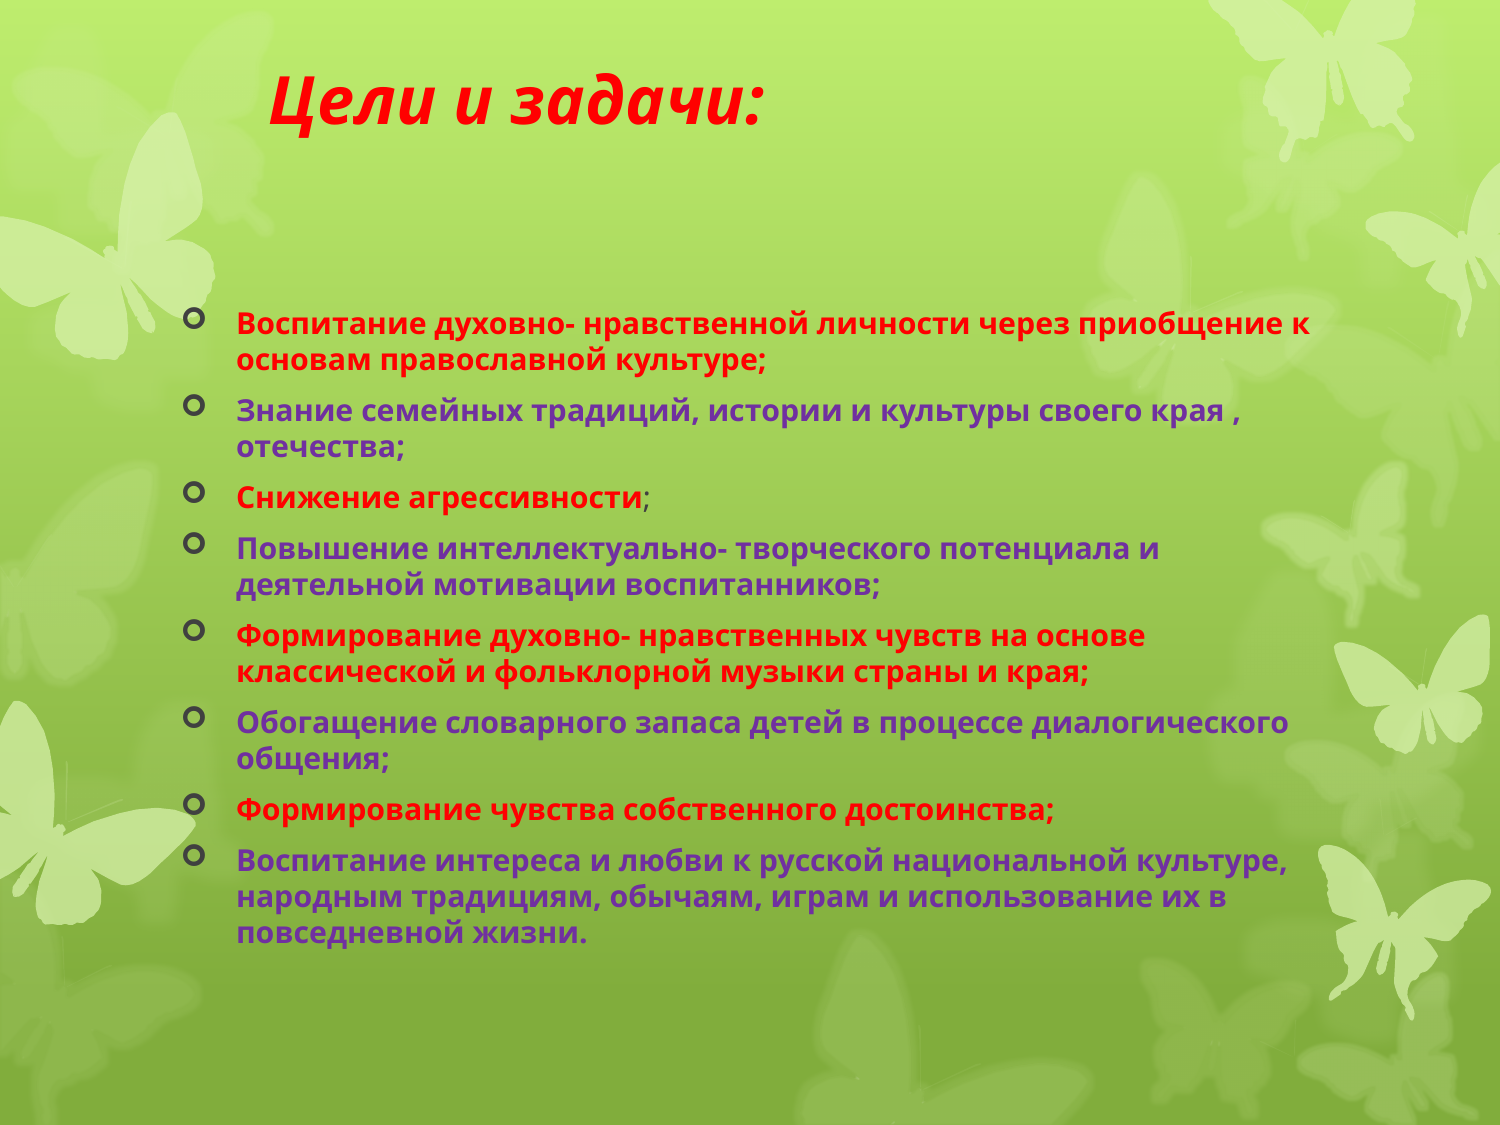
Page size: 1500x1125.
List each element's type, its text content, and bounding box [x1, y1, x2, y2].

title Цели и задачи: [253, 0, 963, 197]
list Воспитание духовно- нравственной личности через приобщение к основам православной культуре; Знание семейных традиций, истории и культуры своего края , отечества; Снижение агрессивности; Повышение интеллектуально- творческого потенциала и деятельной мотивации воспитанников; Формирование духовно- нравственных чувств на основе классической и фольклорной музыки страны и края; Обогащение словарного запаса детей в процессе диалогического общения; Формирование чувства собственного достоинства; Воспитание интереса и любви к русской национальной культуре, народным традициям, обычаям, играм и использование их в повседневной жизни. [165, 296, 1335, 962]
